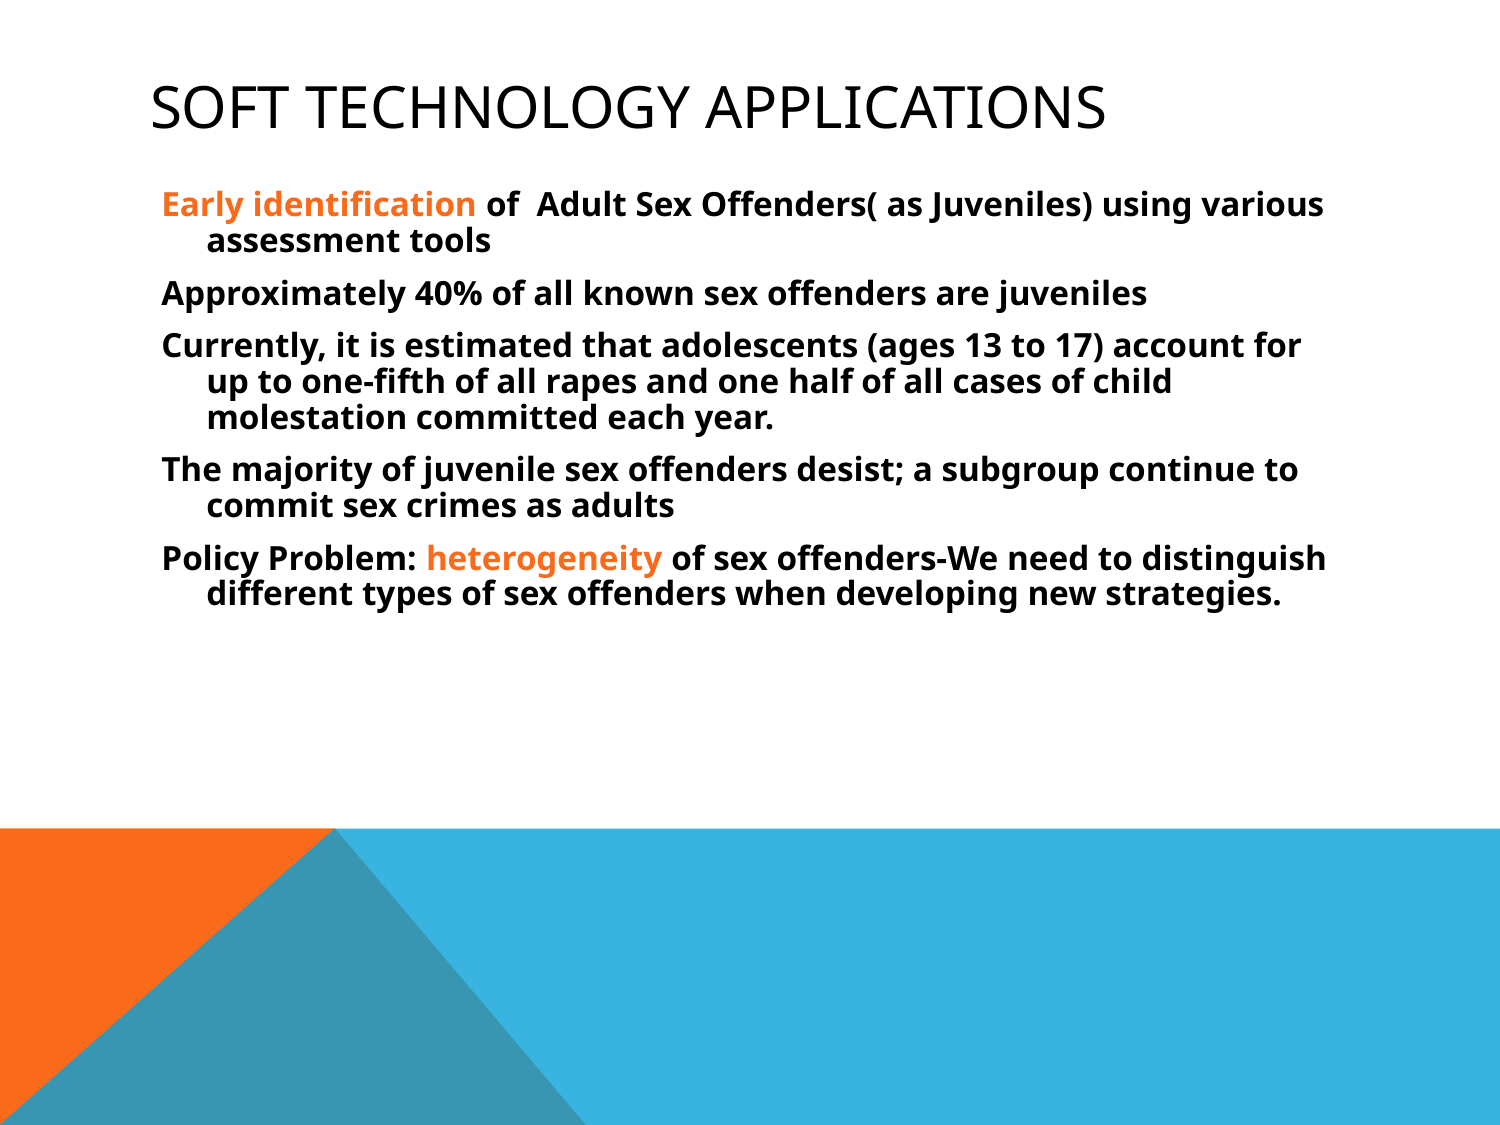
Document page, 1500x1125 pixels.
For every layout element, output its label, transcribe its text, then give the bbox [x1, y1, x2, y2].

list Early identification of Adult Sex Offenders( as Juveniles) using various assessment tools Approximately 40% of all known sex offenders are juveniles Currently, it is estimated that adolescents (ages 13 to 17) account for up to one-fifth of all rapes and one half of all cases of child molestation committed each year. The majority of juvenile sex offenders desist; a subgroup continue to commit sex crimes as adults Policy Problem: heterogeneity of sex offenders-We need to distinguish different types of sex offenders when developing new strategies. [135, 180, 1369, 768]
title Soft Technology Applications [135, 60, 1369, 150]
